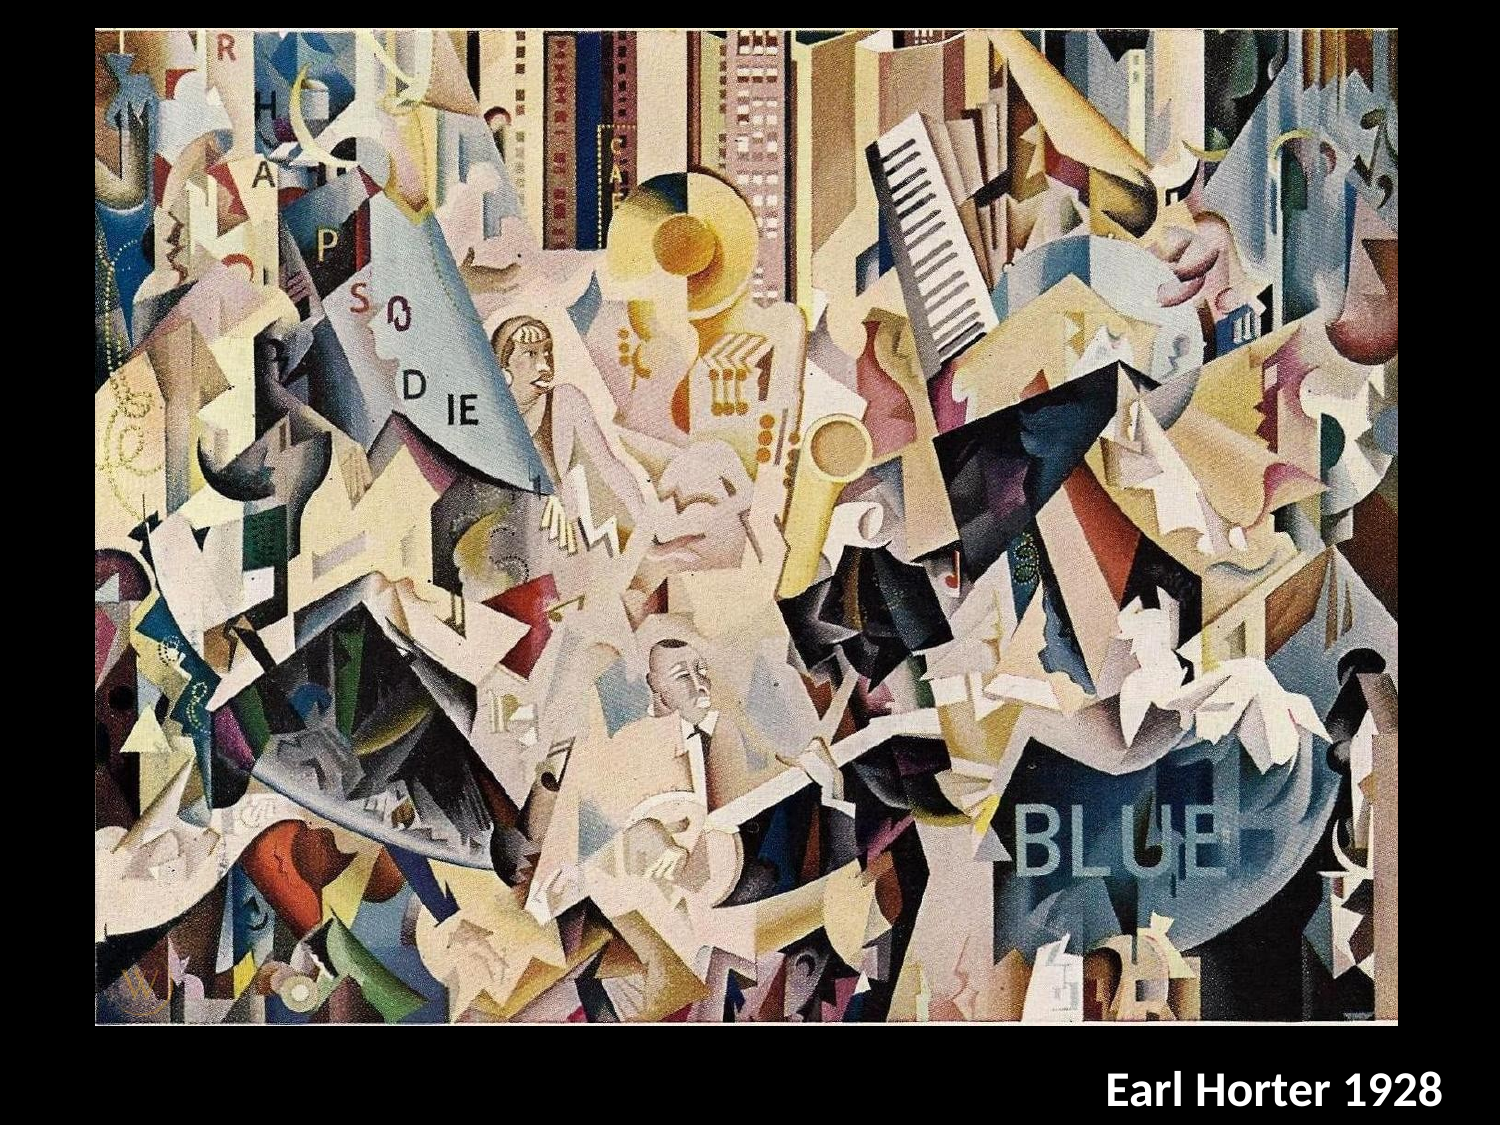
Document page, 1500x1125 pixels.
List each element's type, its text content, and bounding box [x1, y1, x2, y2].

picture [95, 28, 1398, 1026]
text_box Earl Horter 1928 [1090, 1049, 1500, 1124]
